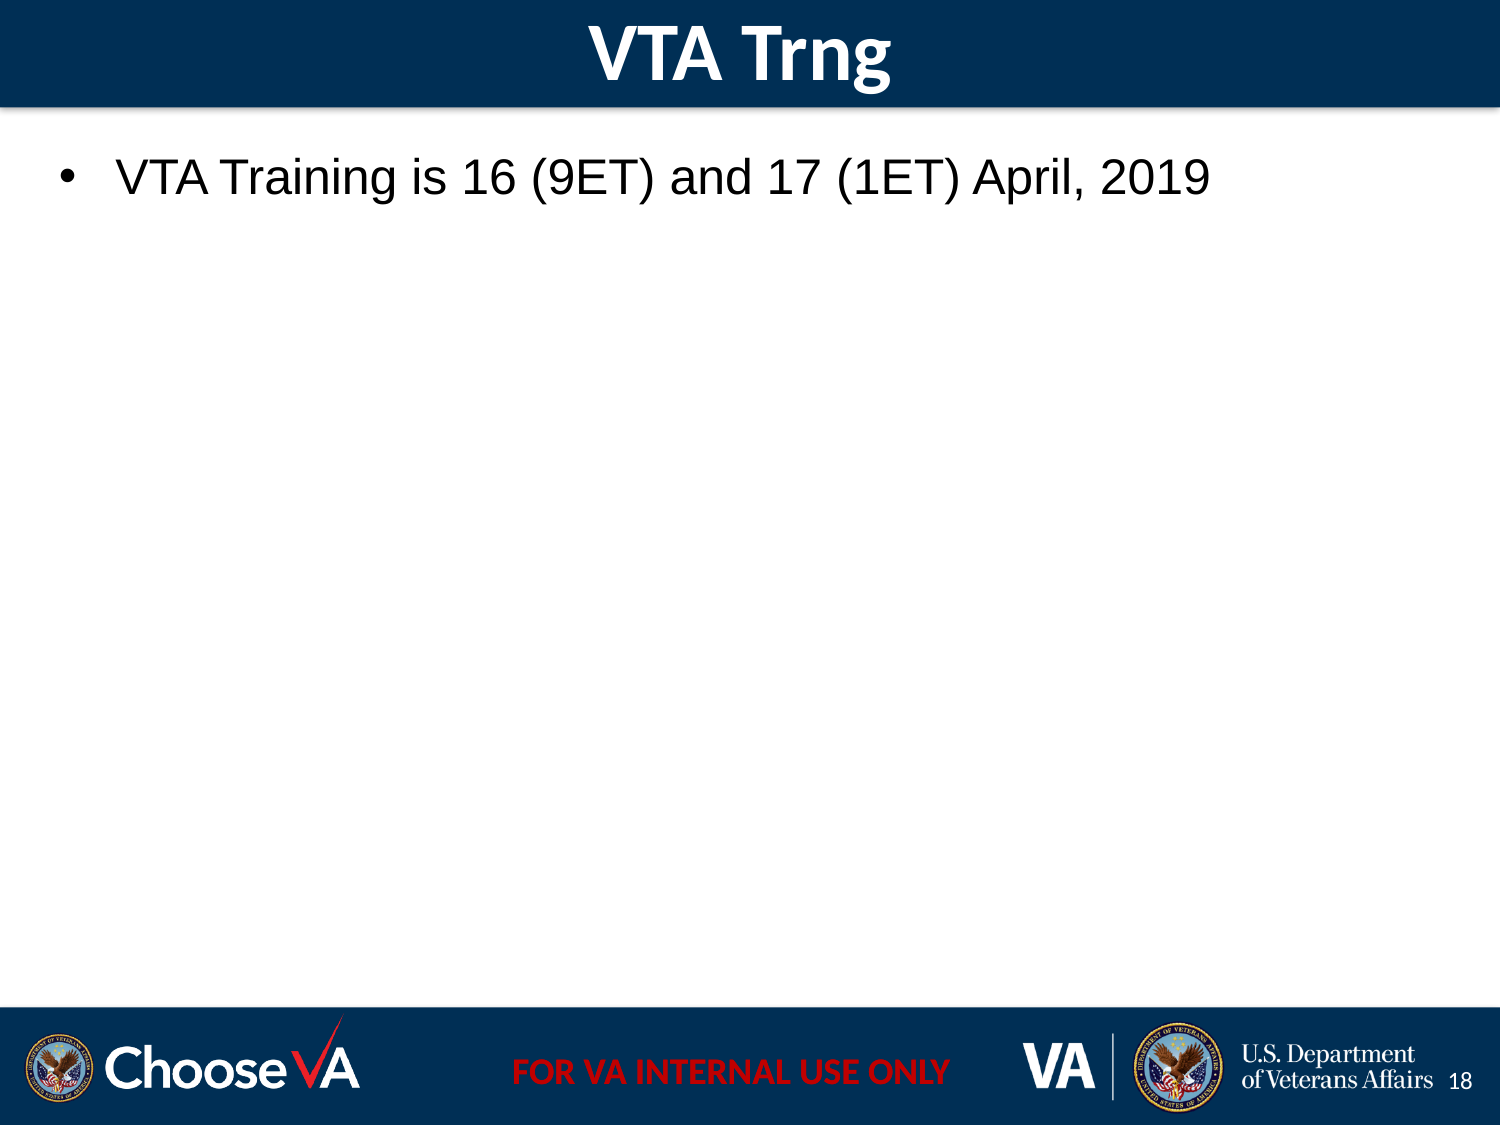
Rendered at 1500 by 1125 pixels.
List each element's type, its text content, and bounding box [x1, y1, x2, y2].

text_box VTA Training is 16 (9ET) and 17 (1ET) April, 2019 [44, 137, 1420, 213]
picture [1017, 1014, 1438, 1120]
title VTA Trng [0, 0, 1500, 108]
picture [24, 1012, 360, 1103]
slide_number 18 [1425, 1049, 1489, 1110]
